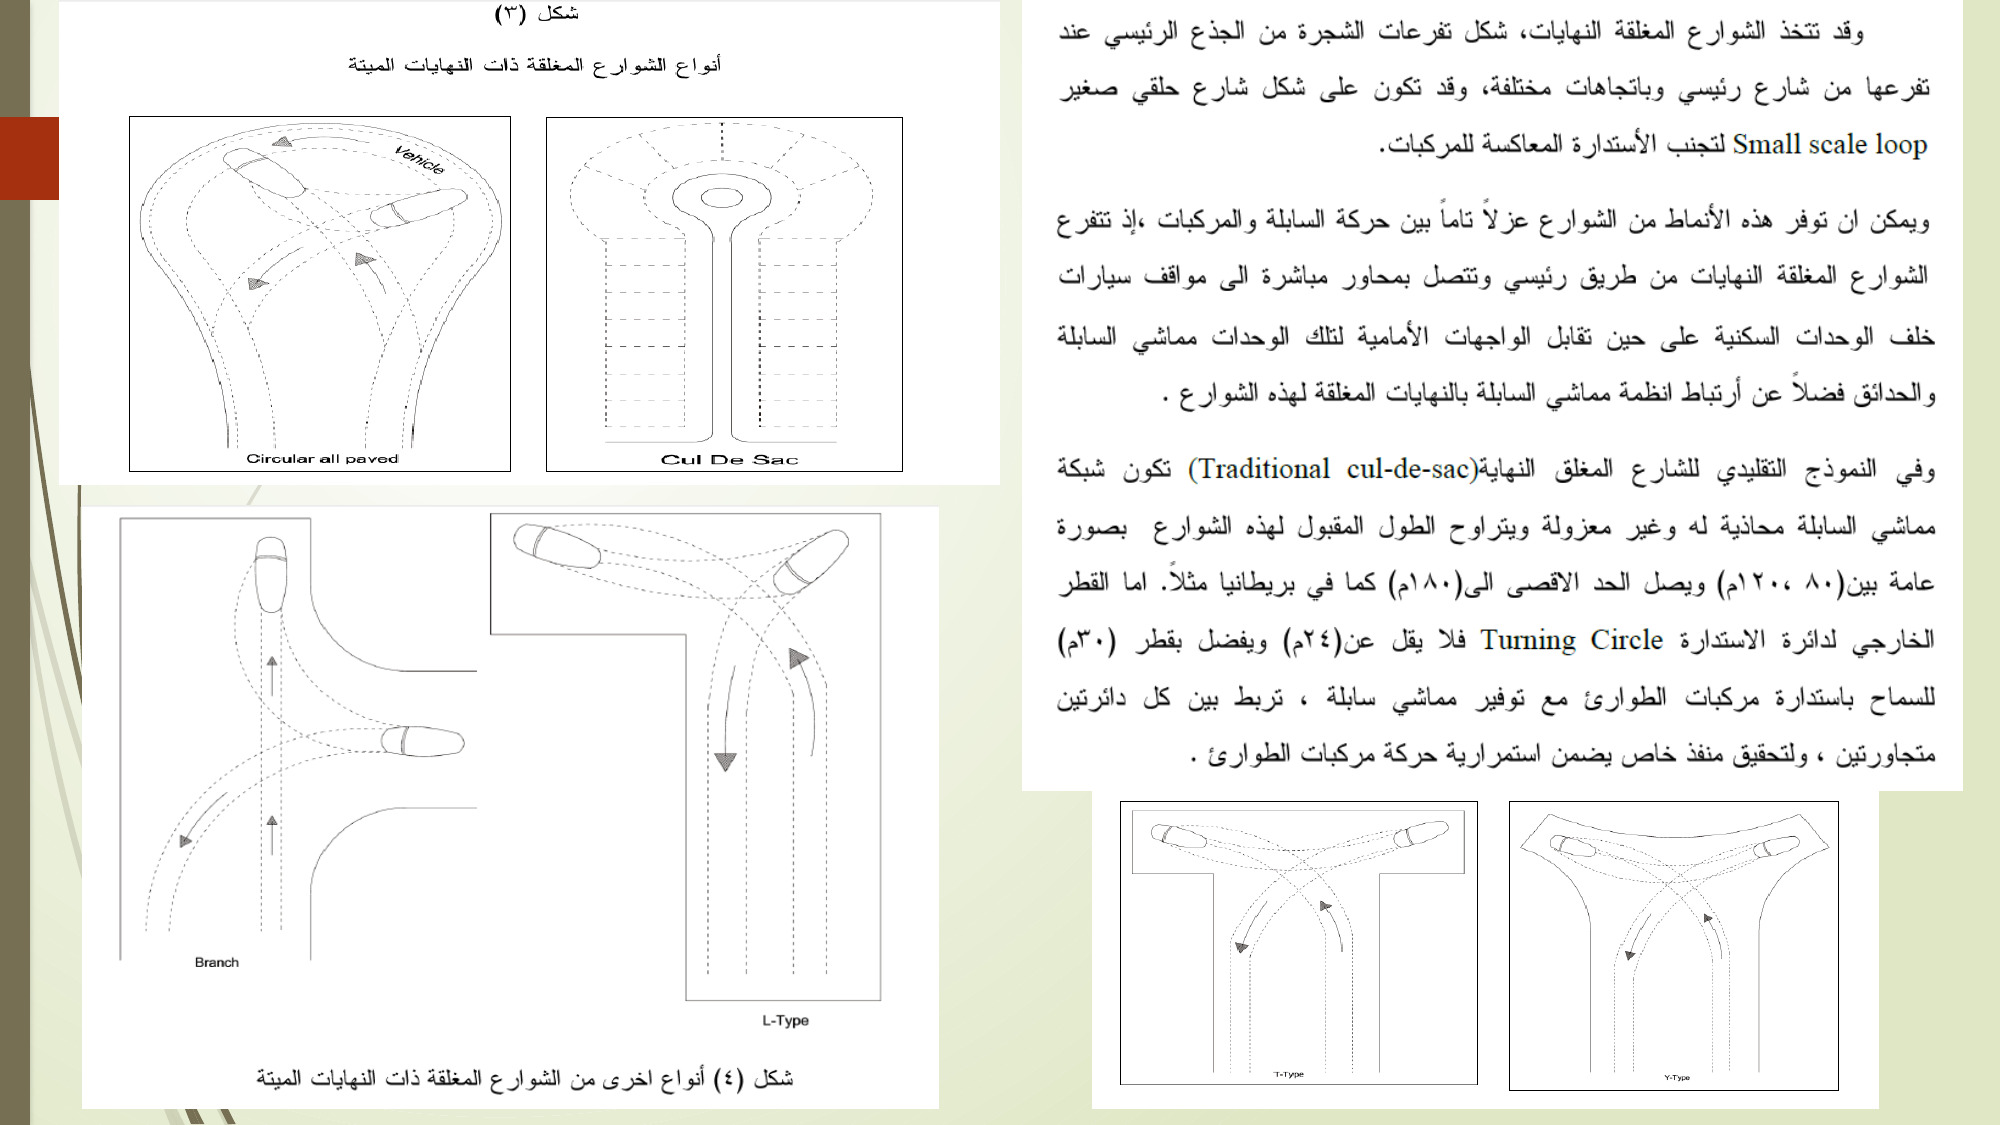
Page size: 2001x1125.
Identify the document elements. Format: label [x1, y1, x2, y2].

text_box [1022, 0, 1964, 791]
picture [82, 504, 939, 1109]
picture [59, 0, 1001, 485]
picture [1091, 789, 1879, 1109]
